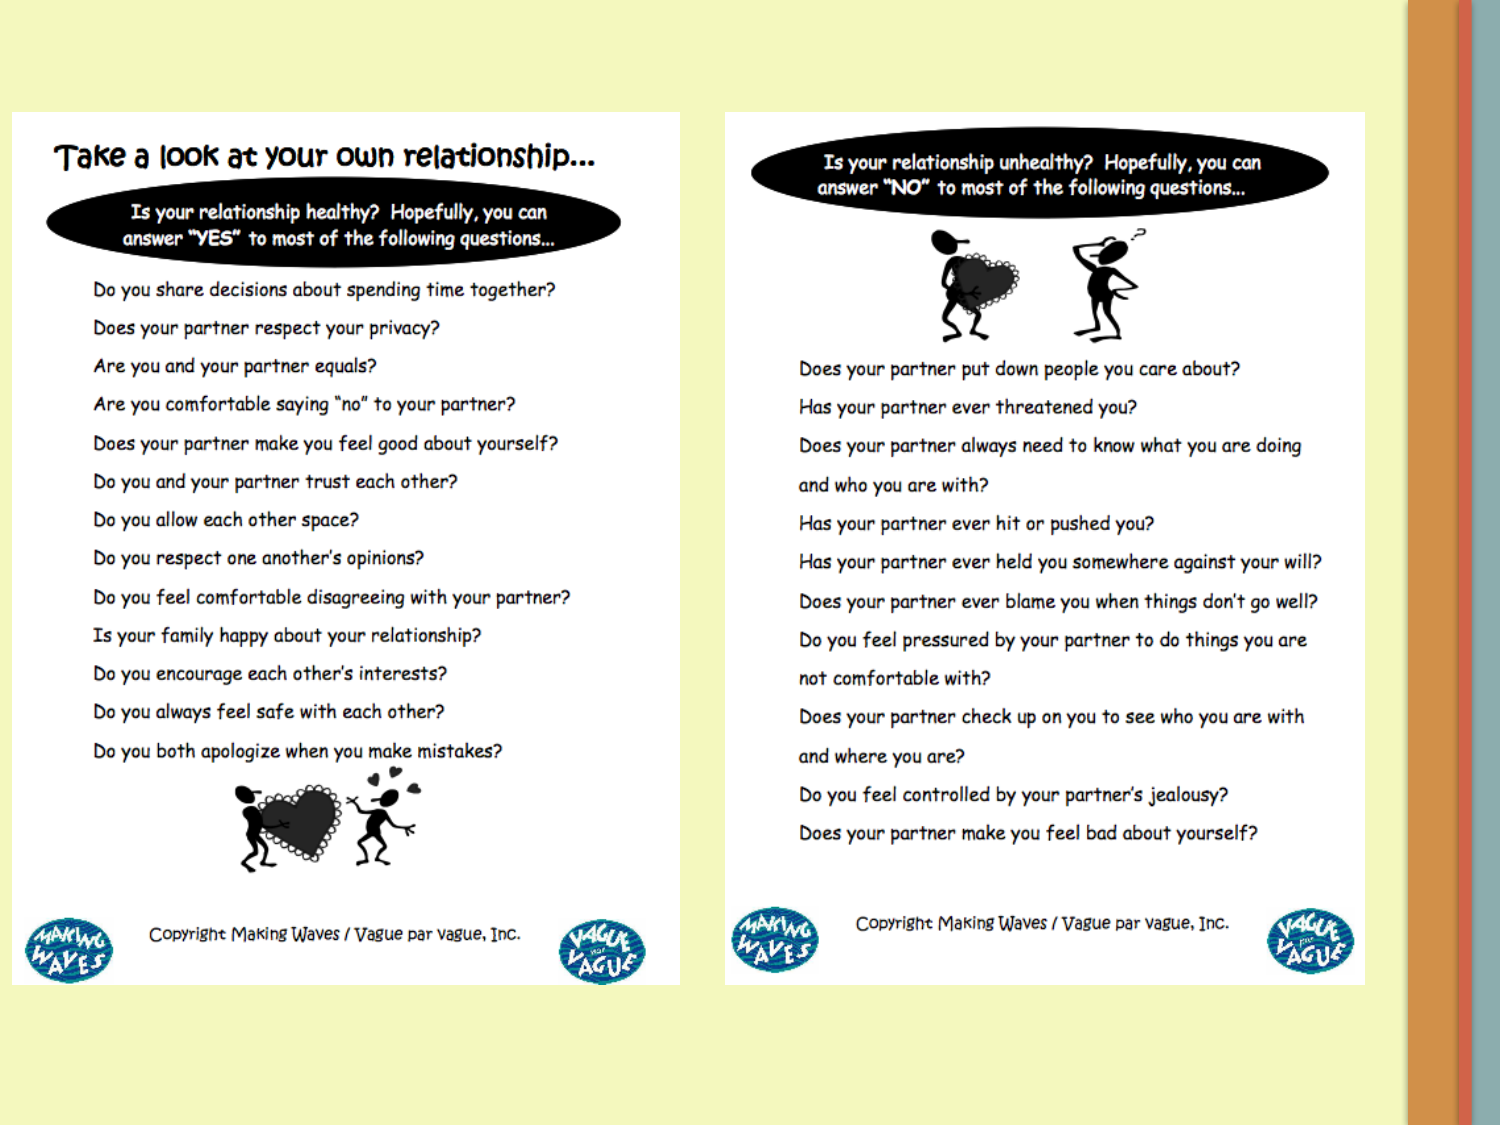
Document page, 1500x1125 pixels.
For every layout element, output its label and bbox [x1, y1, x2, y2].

picture [724, 112, 1366, 986]
picture [12, 112, 681, 986]
